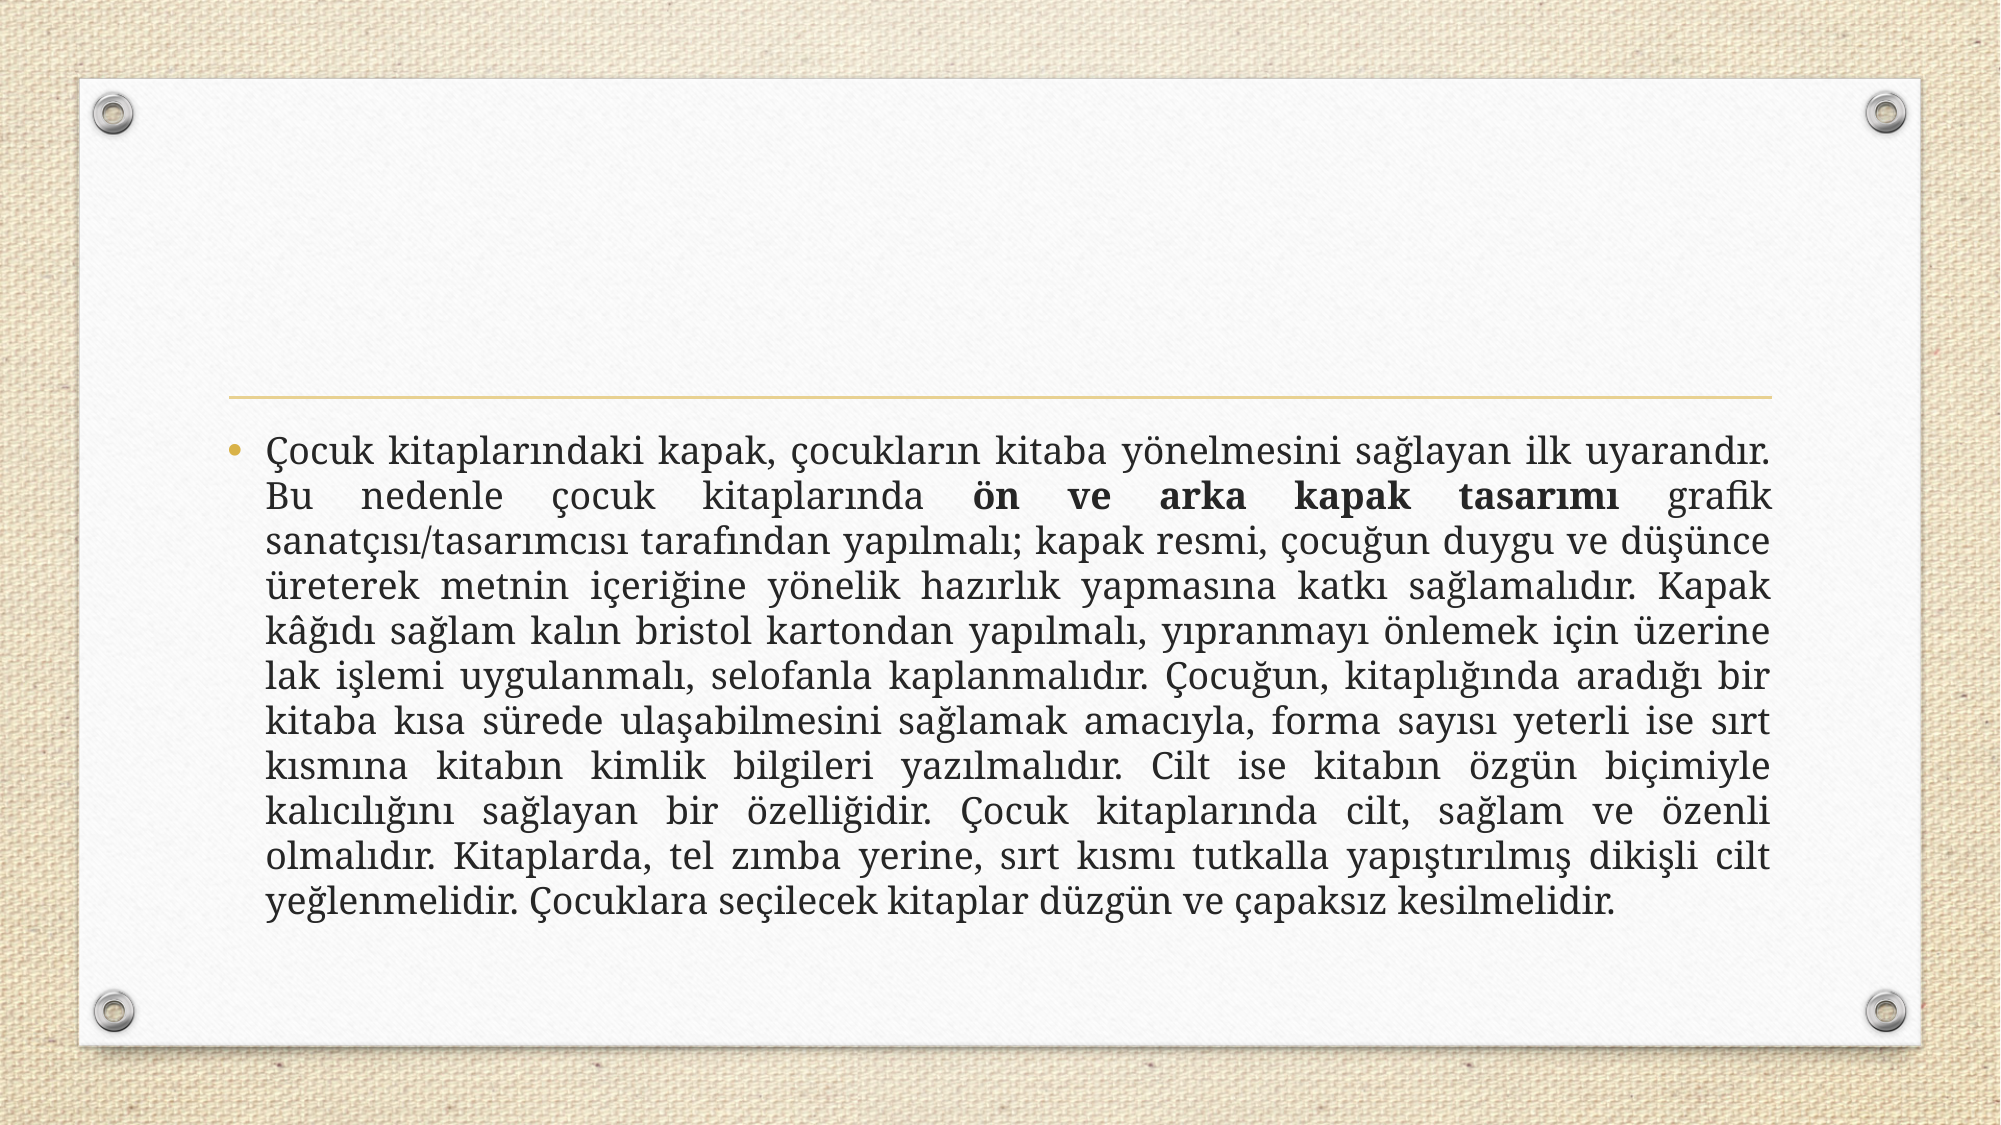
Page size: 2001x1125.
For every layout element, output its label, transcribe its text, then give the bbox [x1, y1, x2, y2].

picture [0, 0, 2001, 1125]
list Çocuk kitaplarındaki kapak, çocukların kitaba yönelmesini sağlayan ilk uyarandır. Bu nedenle çocuk kitaplarında ön ve arka kapak tasarımı grafik sanatçısı/tasarımcısı tarafından yapılmalı; kapak resmi, çocuğun duygu ve düşünce üreterek metnin içeriğine yönelik hazırlık yapmasına katkı sağlamalıdır. Kapak kâğıdı sağlam kalın bristol kartondan yapılmalı, yıpranmayı önlemek için üzerine lak işlemi uygulanmalı, selofanla kaplanmalıdır. Çocuğun, kitaplığında aradığı bir kitaba kısa sürede ulaşabilmesini sağlamak amacıyla, forma sayısı yeterli ise sırt kısmına kitabın kimlik bilgileri yazılmalıdır. Cilt ise kitabın özgün biçimiyle kalıcılığını sağlayan bir özelliğidir. Çocuk kitaplarında cilt, sağlam ve özenli olmalıdır. Kitaplarda, tel zımba yerine, sırt kısmı tutkalla yapıştırılmış dikişli cilt yeğlenmelidir. Çocuklara seçilecek kitaplar düzgün ve çapaksız kesilmelidir. [212, 419, 1788, 964]
